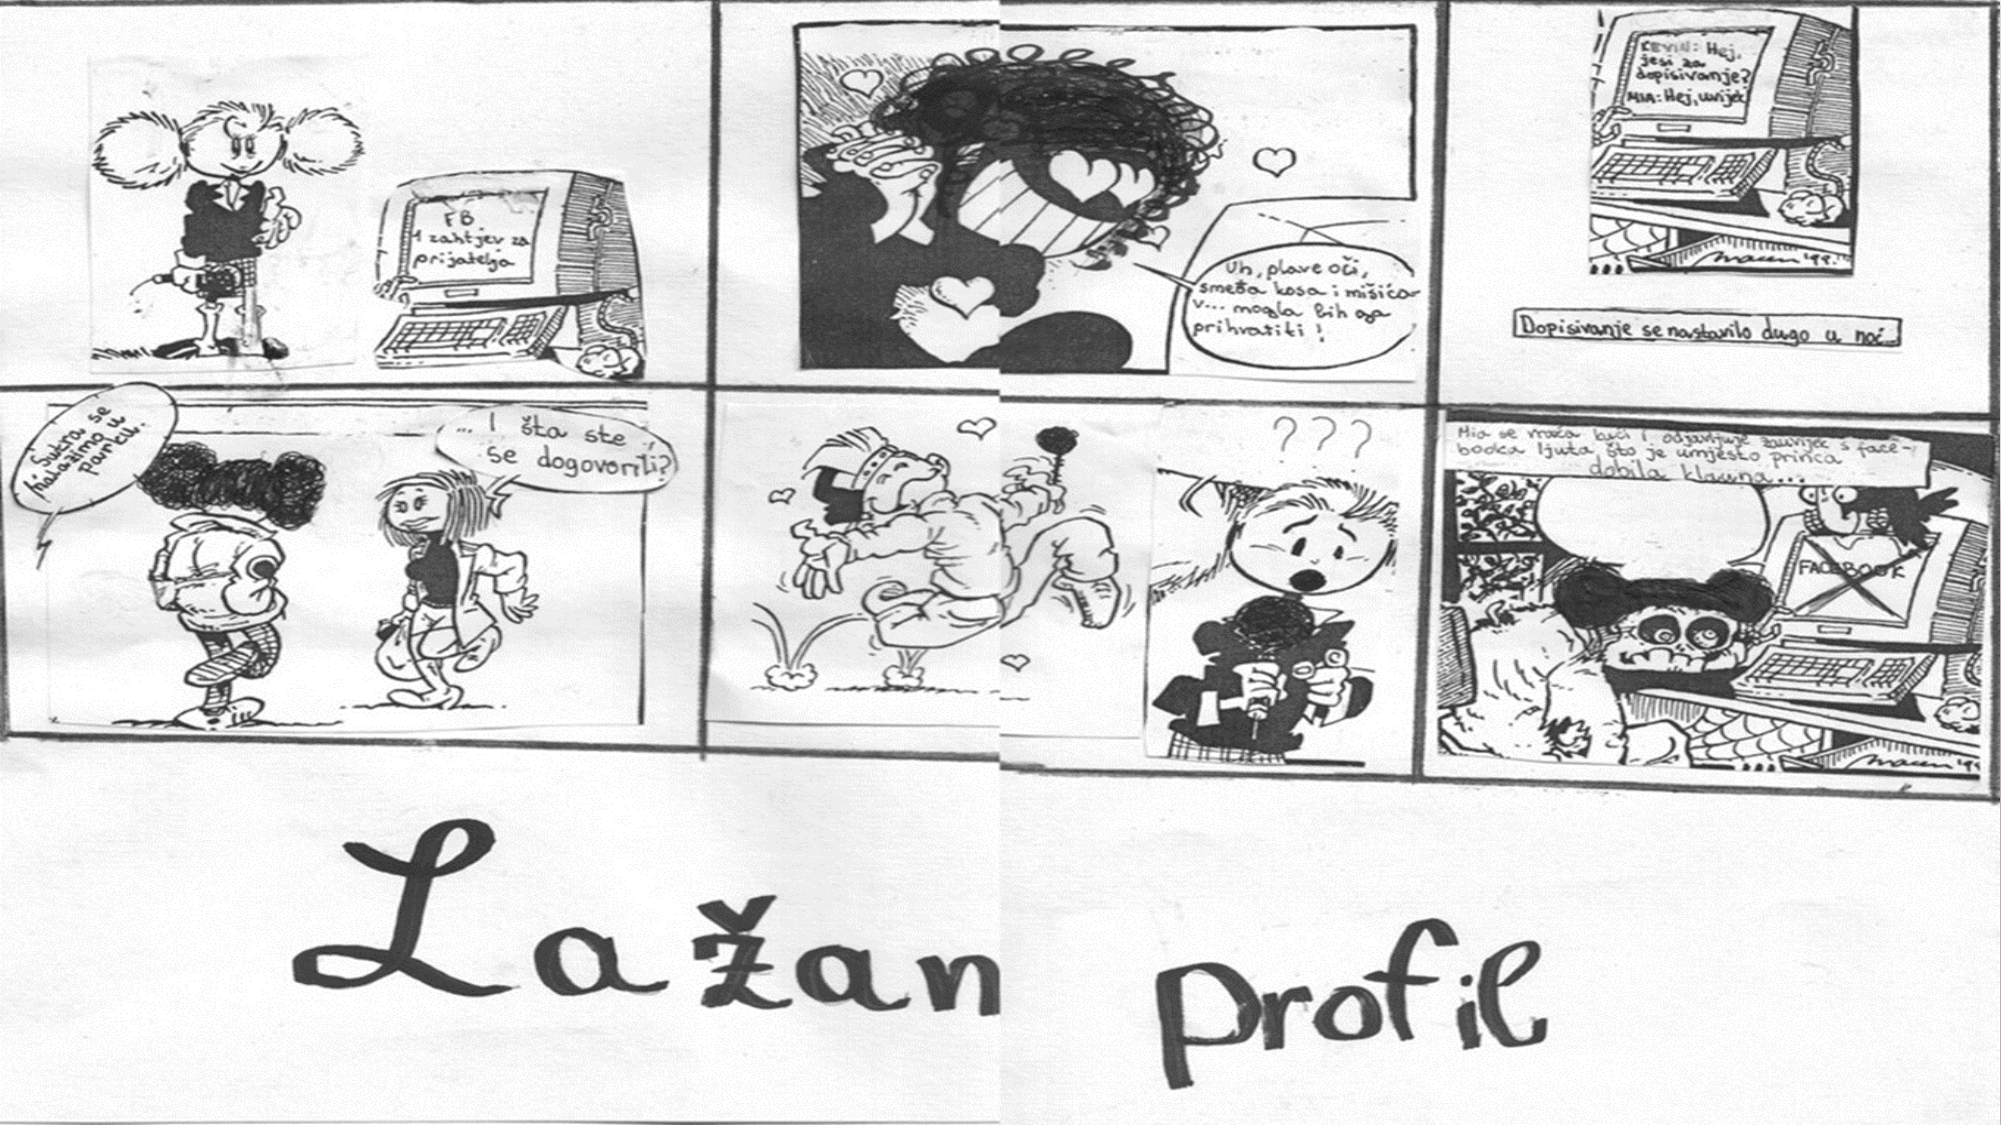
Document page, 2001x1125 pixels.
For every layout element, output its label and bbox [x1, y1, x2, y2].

list [0, 0, 2000, 1125]
